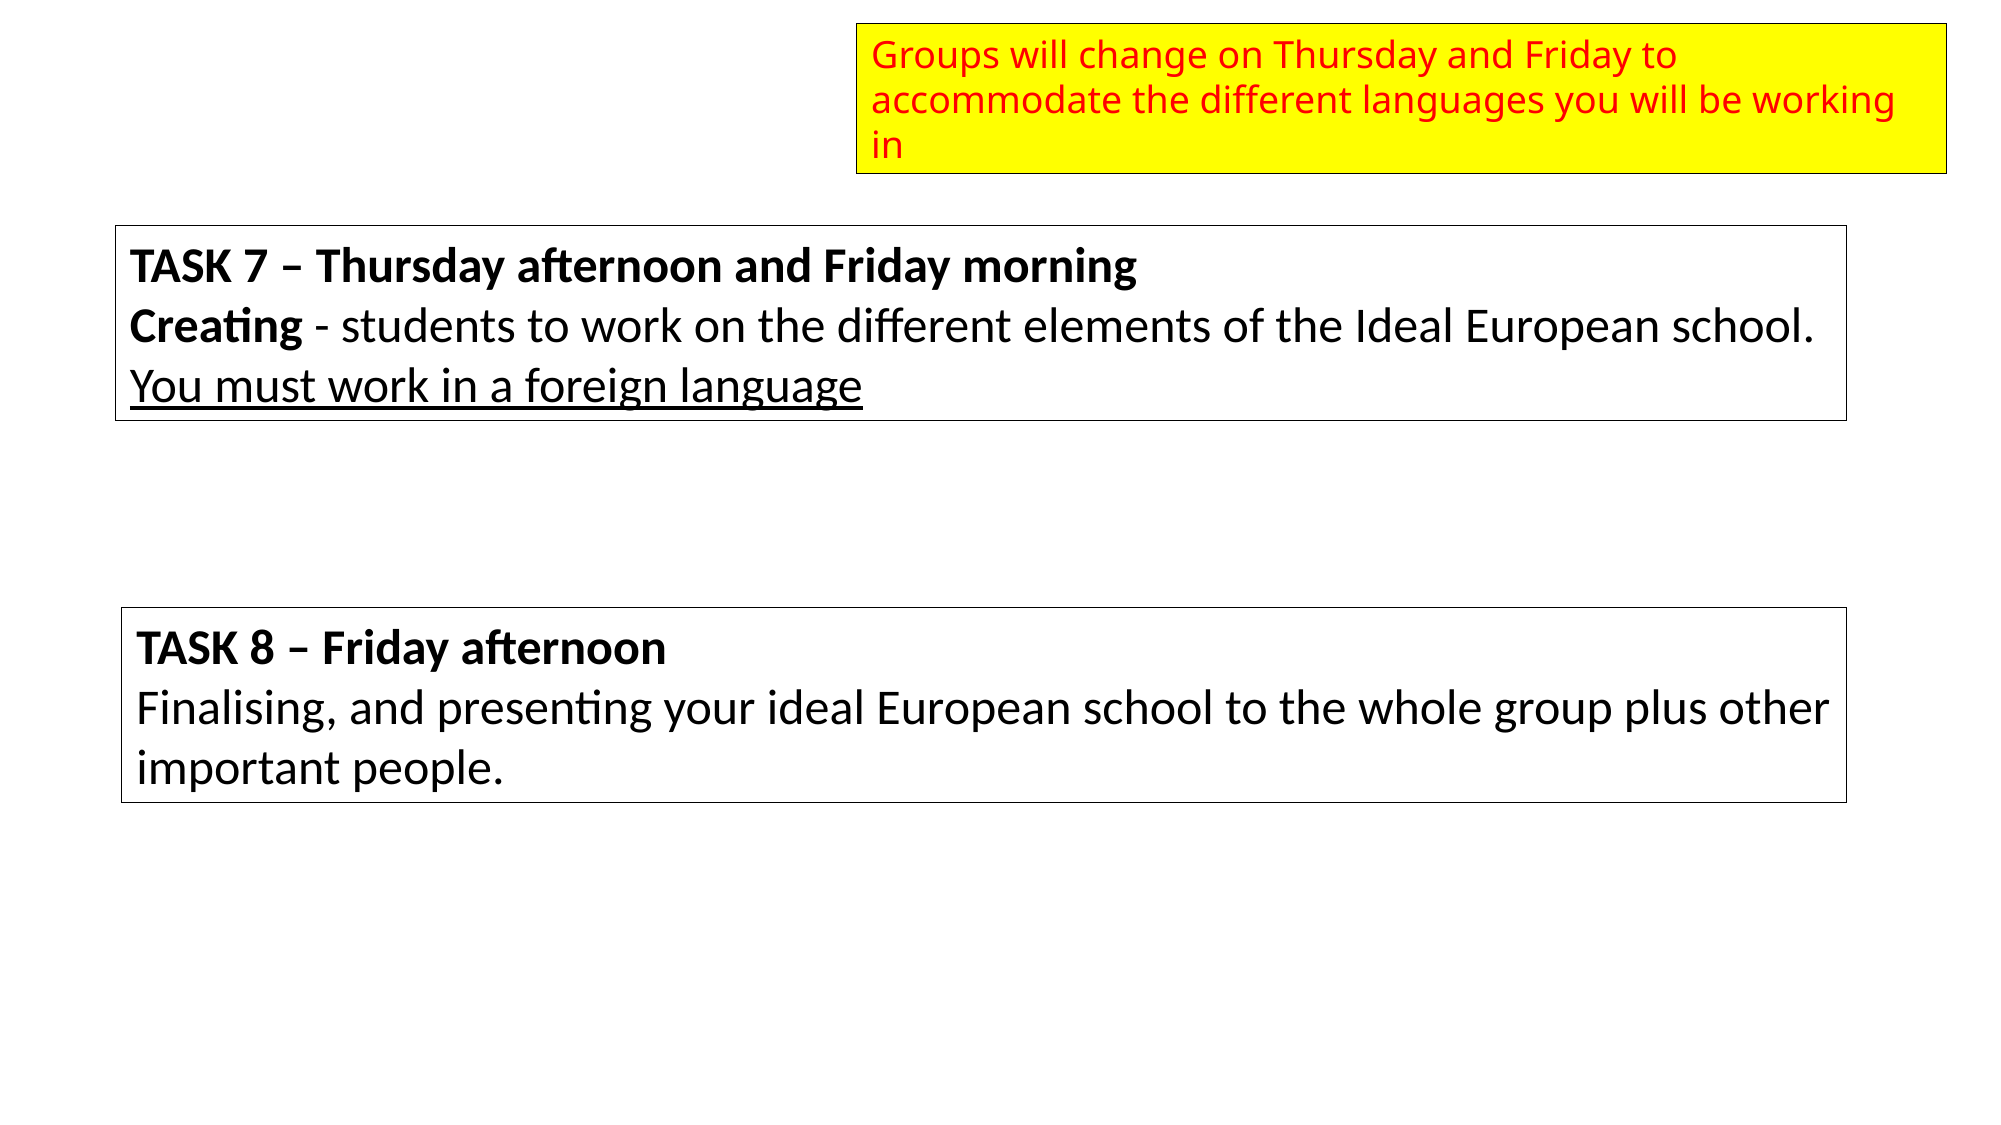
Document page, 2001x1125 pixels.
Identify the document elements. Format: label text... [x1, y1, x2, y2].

text_box Groups will change on Thursday and Friday to accommodate the different languages you will be working in [856, 23, 1947, 174]
text_box TASK 8 – Friday afternoon Finalising, and presenting your ideal European school to the whole group plus other important people. [121, 607, 1847, 803]
text_box TASK 7 – Thursday afternoon and Friday morning Creating - students to work on the different elements of the Ideal European school. You must work in a foreign language [115, 225, 1847, 421]
